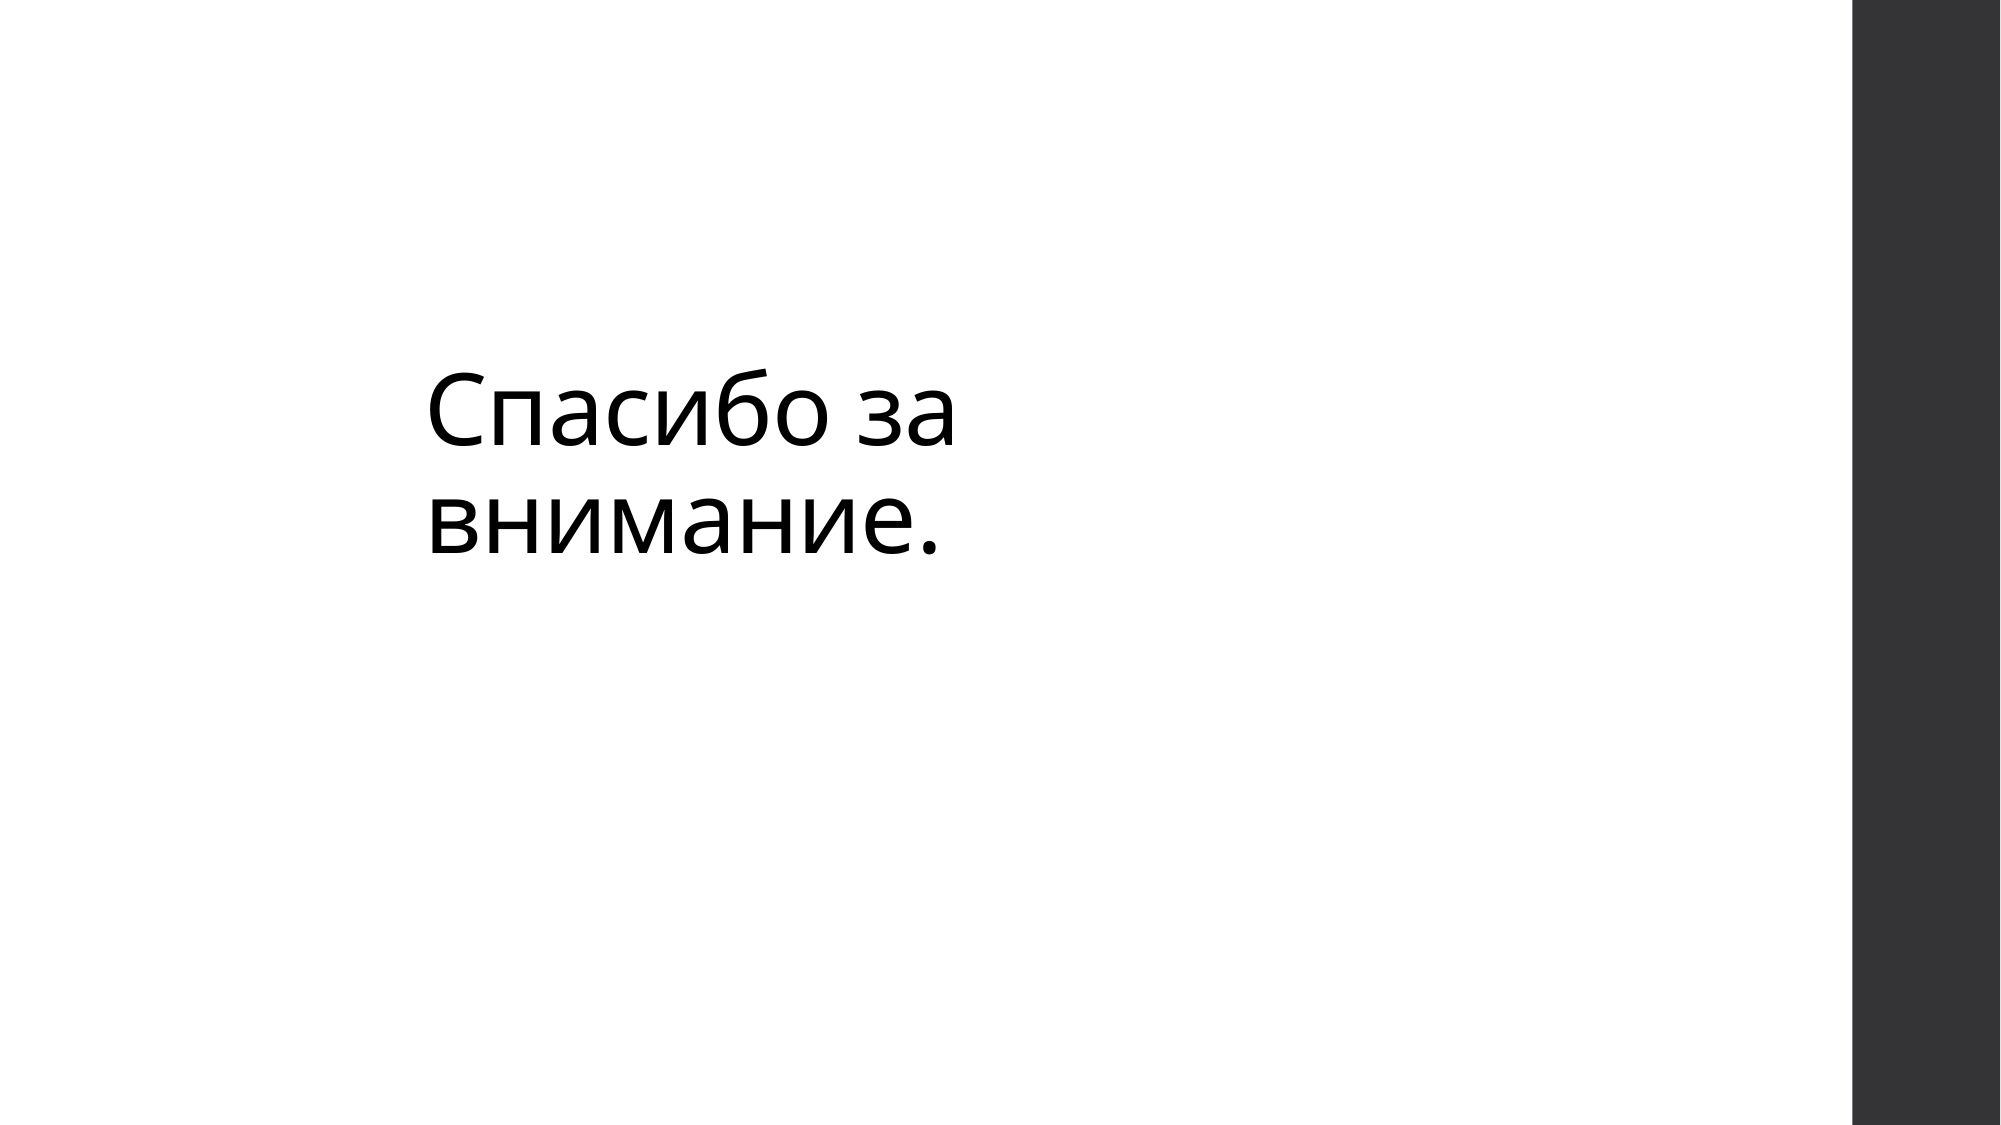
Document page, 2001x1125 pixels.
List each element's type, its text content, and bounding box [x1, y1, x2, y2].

title Спасибо за внимание. [409, 369, 1498, 583]
